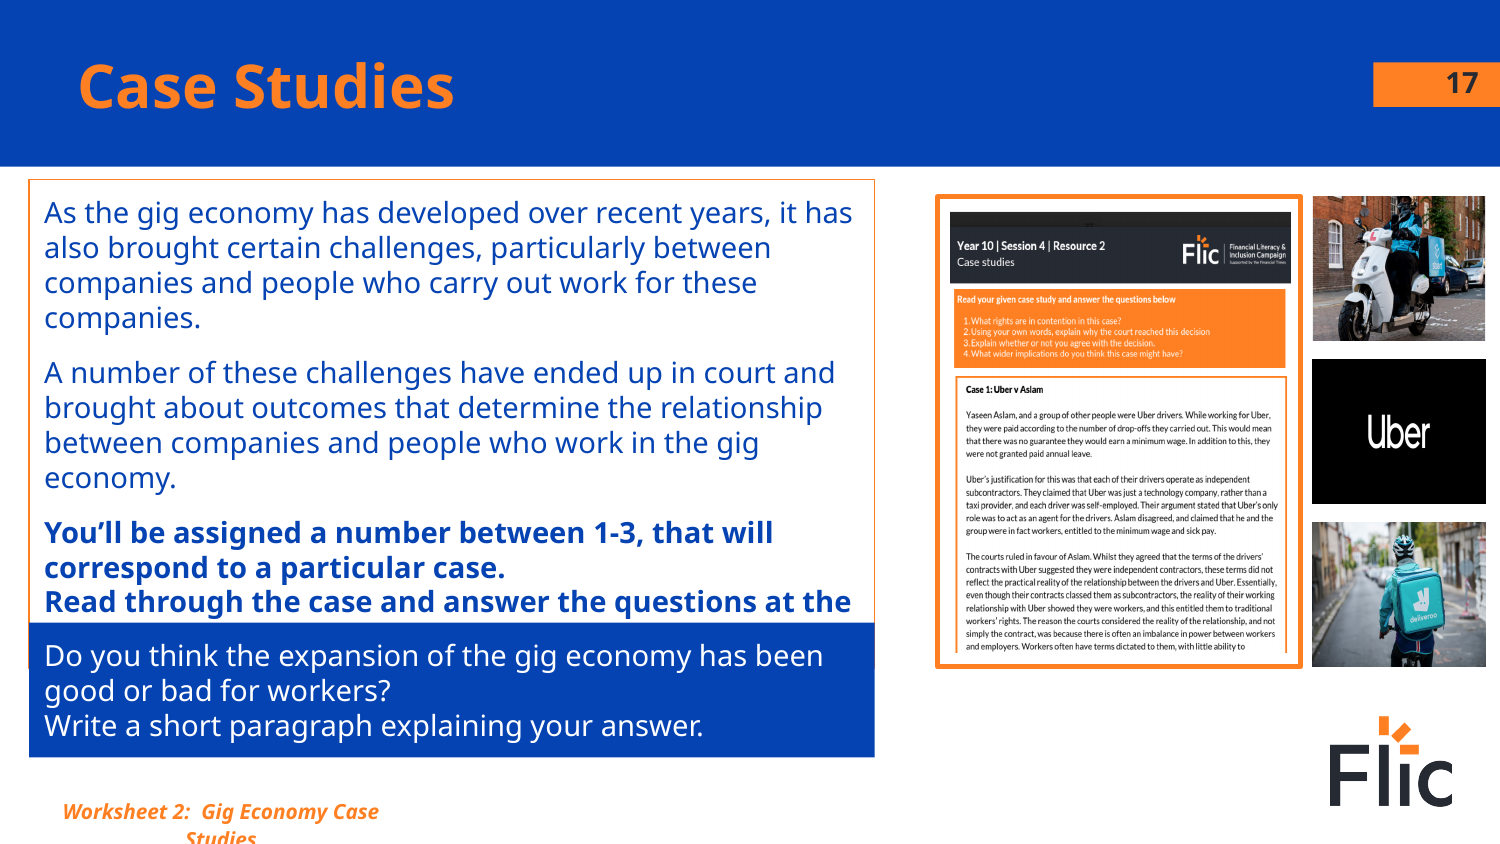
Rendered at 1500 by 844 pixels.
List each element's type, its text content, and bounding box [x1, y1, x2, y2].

picture [1312, 522, 1486, 668]
picture [1312, 196, 1486, 341]
text_box Do you think the expansion of the gig economy has been good or bad for workers? Write a short paragraph explaining your answer. [29, 622, 875, 758]
text_box As the gig economy has developed over recent years, it has also brought certain challenges, particularly between companies and people who carry out work for these companies. A number of these challenges have ended up in court and brought about outcomes that determine the relationship between companies and people who work in the gig economy. You’ll be assigned a number between 1-3, that will correspond to a particular case. Read through the case and answer the questions at the top of the worksheet. [29, 179, 875, 622]
picture [949, 209, 1292, 654]
picture [1330, 716, 1452, 807]
text_box Worksheet 2: Gig Economy Case Studies [29, 779, 413, 844]
text_box [937, 196, 1301, 667]
title Case Studies [62, 41, 1331, 127]
picture [1312, 359, 1486, 505]
slide_number ‹#› [1423, 66, 1500, 104]
